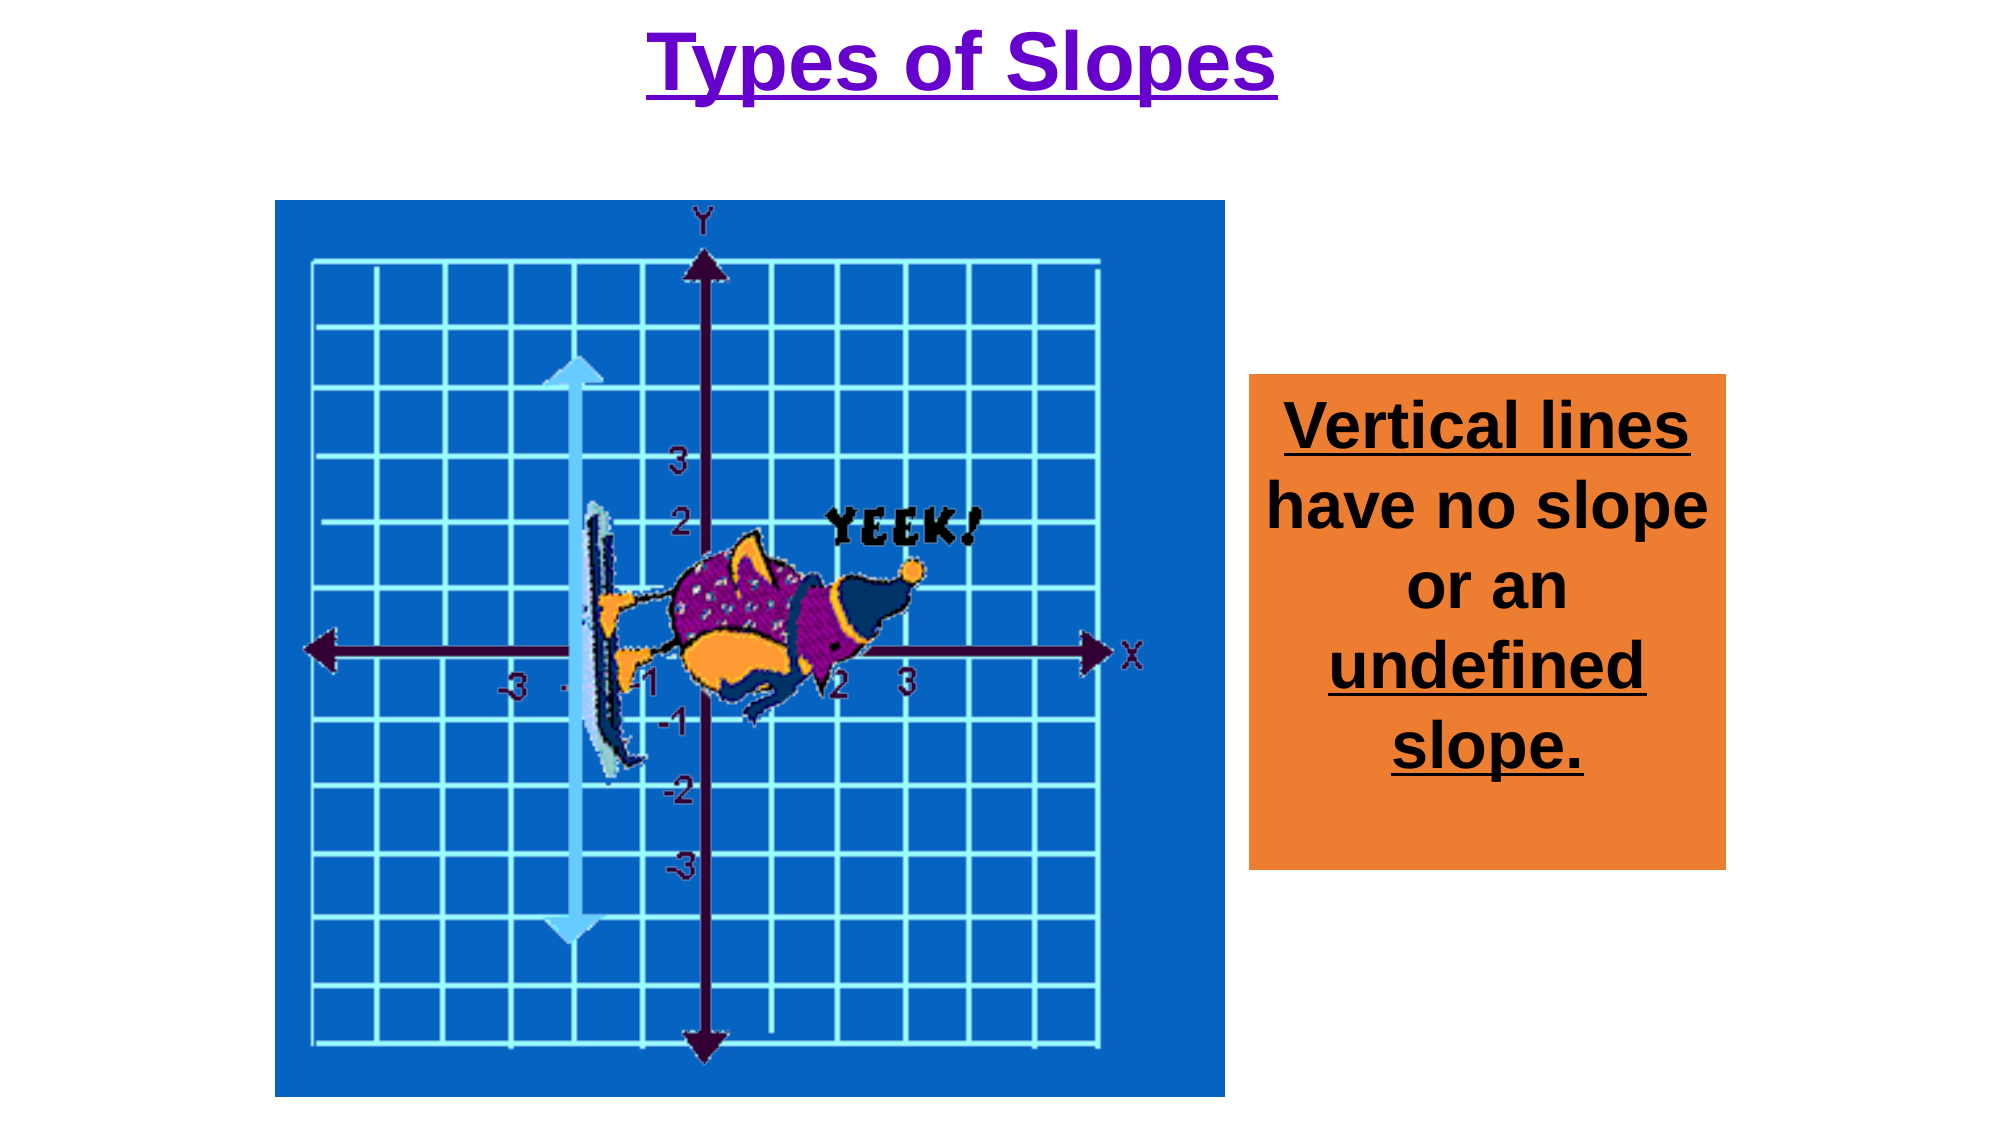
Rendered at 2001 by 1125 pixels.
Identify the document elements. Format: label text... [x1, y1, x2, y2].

text_box Vertical lines have no slope or an undefined slope. [1250, 374, 1725, 870]
text_box Types of Slopes [474, 0, 1450, 115]
picture [274, 199, 1226, 1097]
